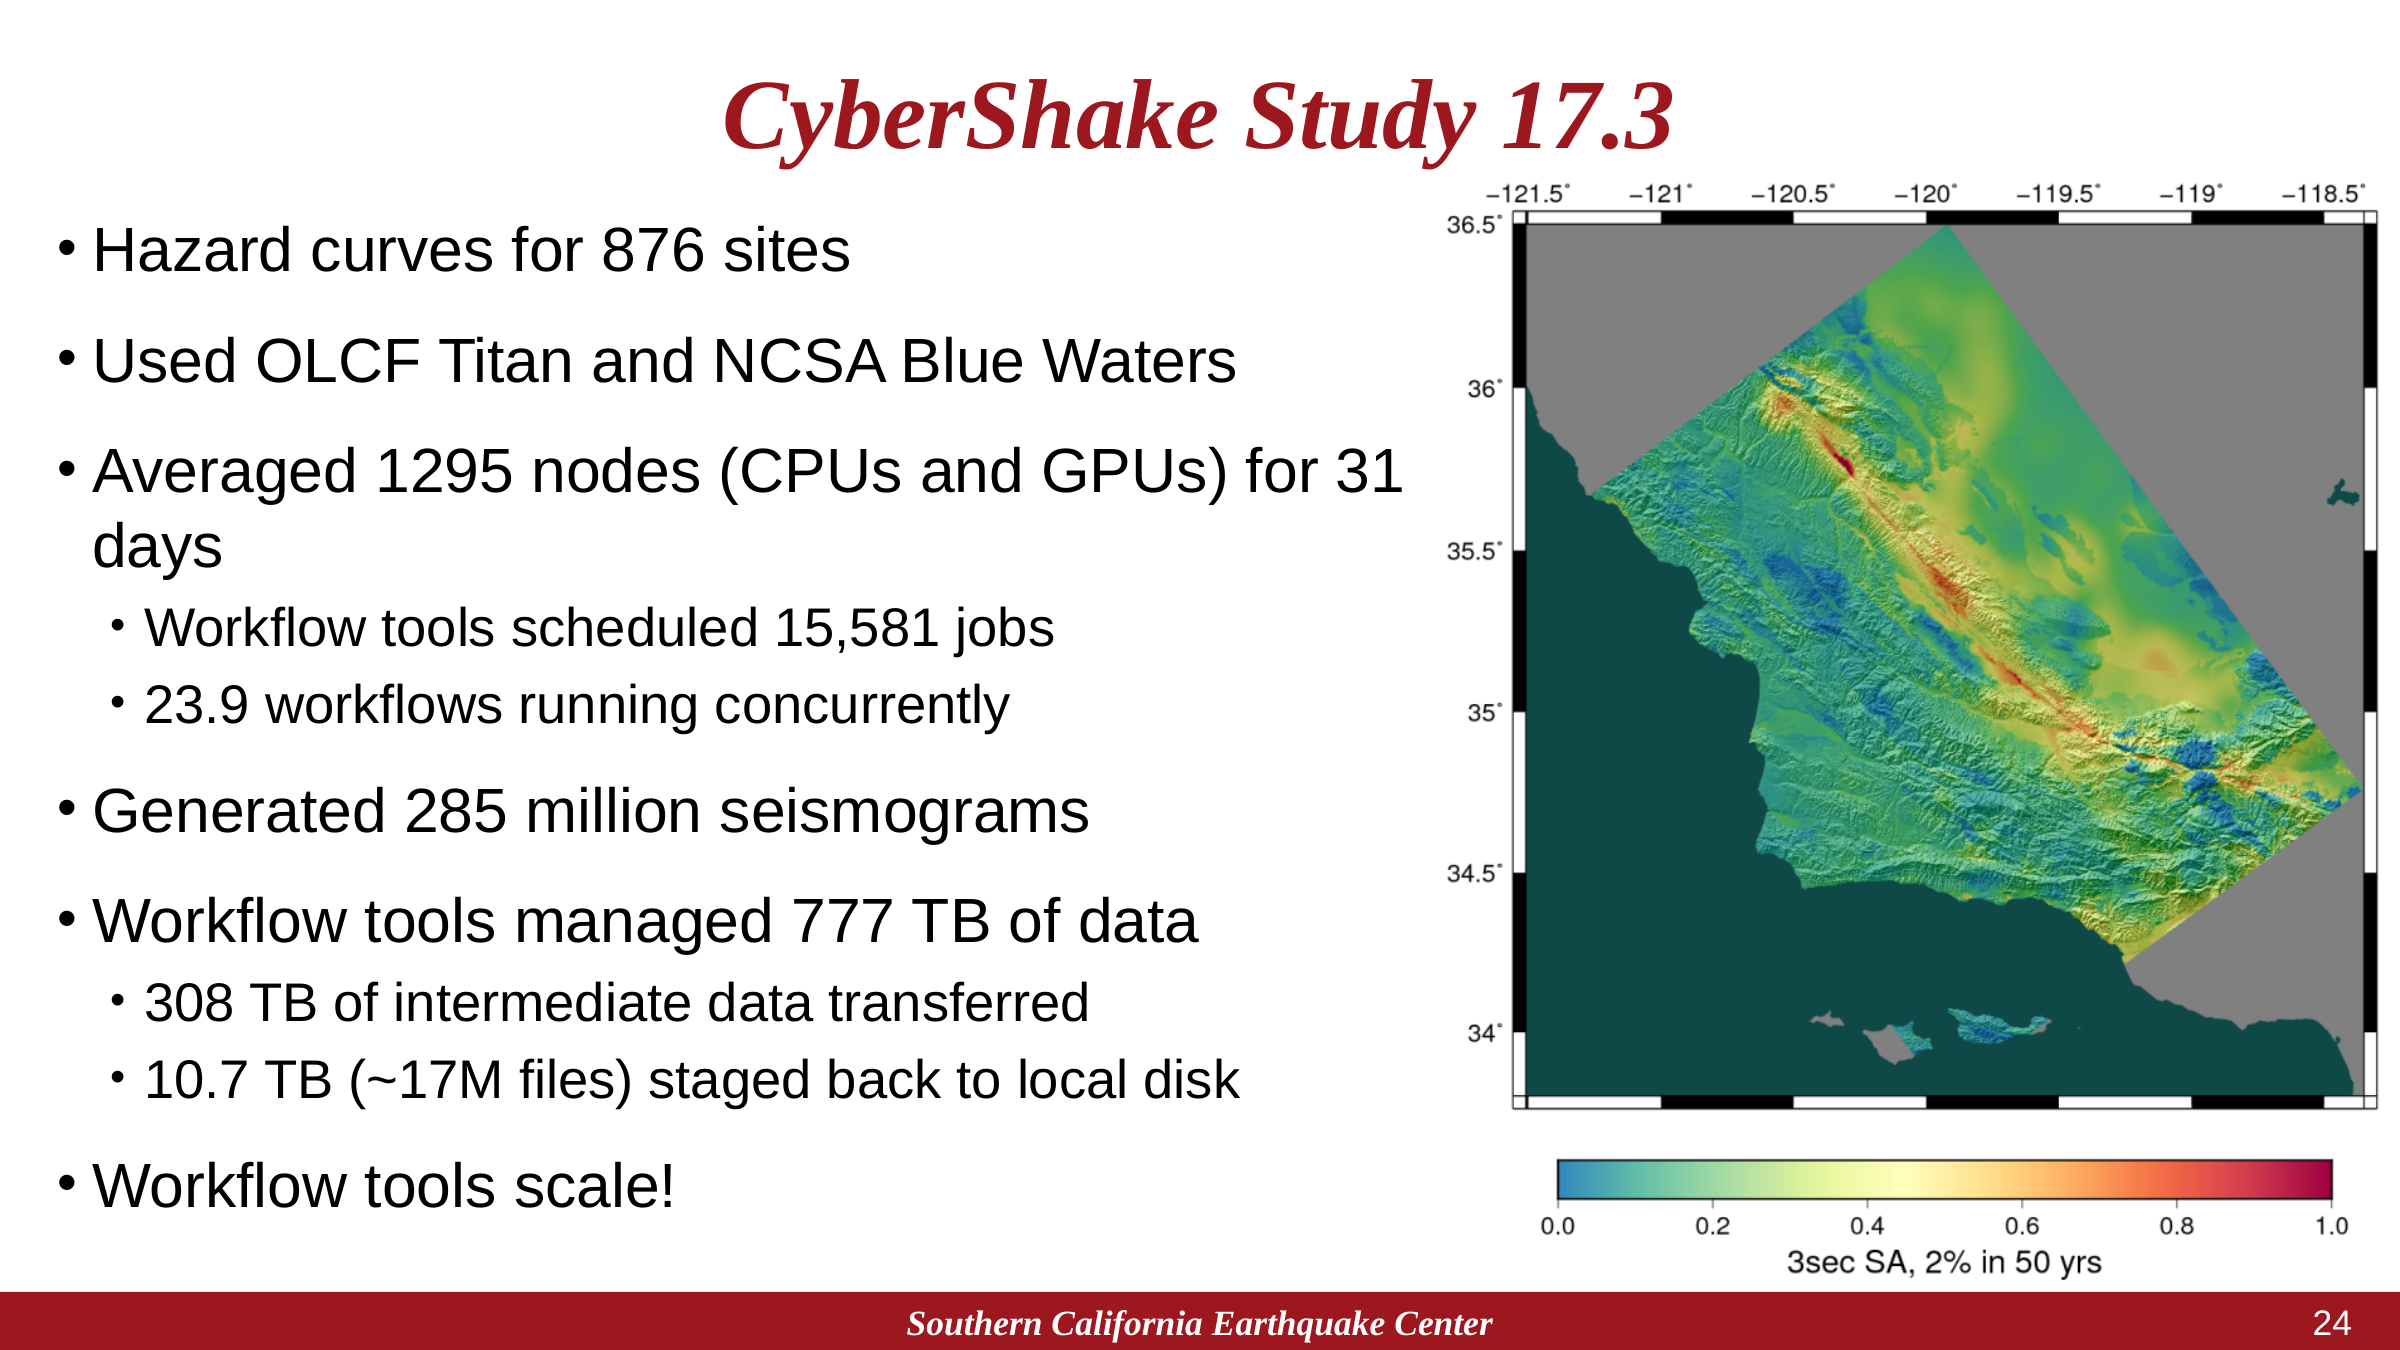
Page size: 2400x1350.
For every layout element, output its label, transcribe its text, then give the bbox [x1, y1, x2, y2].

list Hazard curves for 876 sites Used OLCF Titan and NCSA Blue Waters Averaged 1295 nodes (CPUs and GPUs) for 31 days Workflow tools scheduled 15,581 jobs 23.9 workflows running concurrently Generated 285 million seismograms Workflow tools managed 777 TB of data 308 TB of intermediate data transferred 10.7 TB (~17M files) staged back to local disk Workflow tools scale! [39, 200, 1397, 1238]
footer Southern California Earthquake Center [794, 1285, 1397, 1350]
picture [1397, 156, 2400, 1350]
title CyberShake Study 17.3 [59, 54, 2341, 180]
